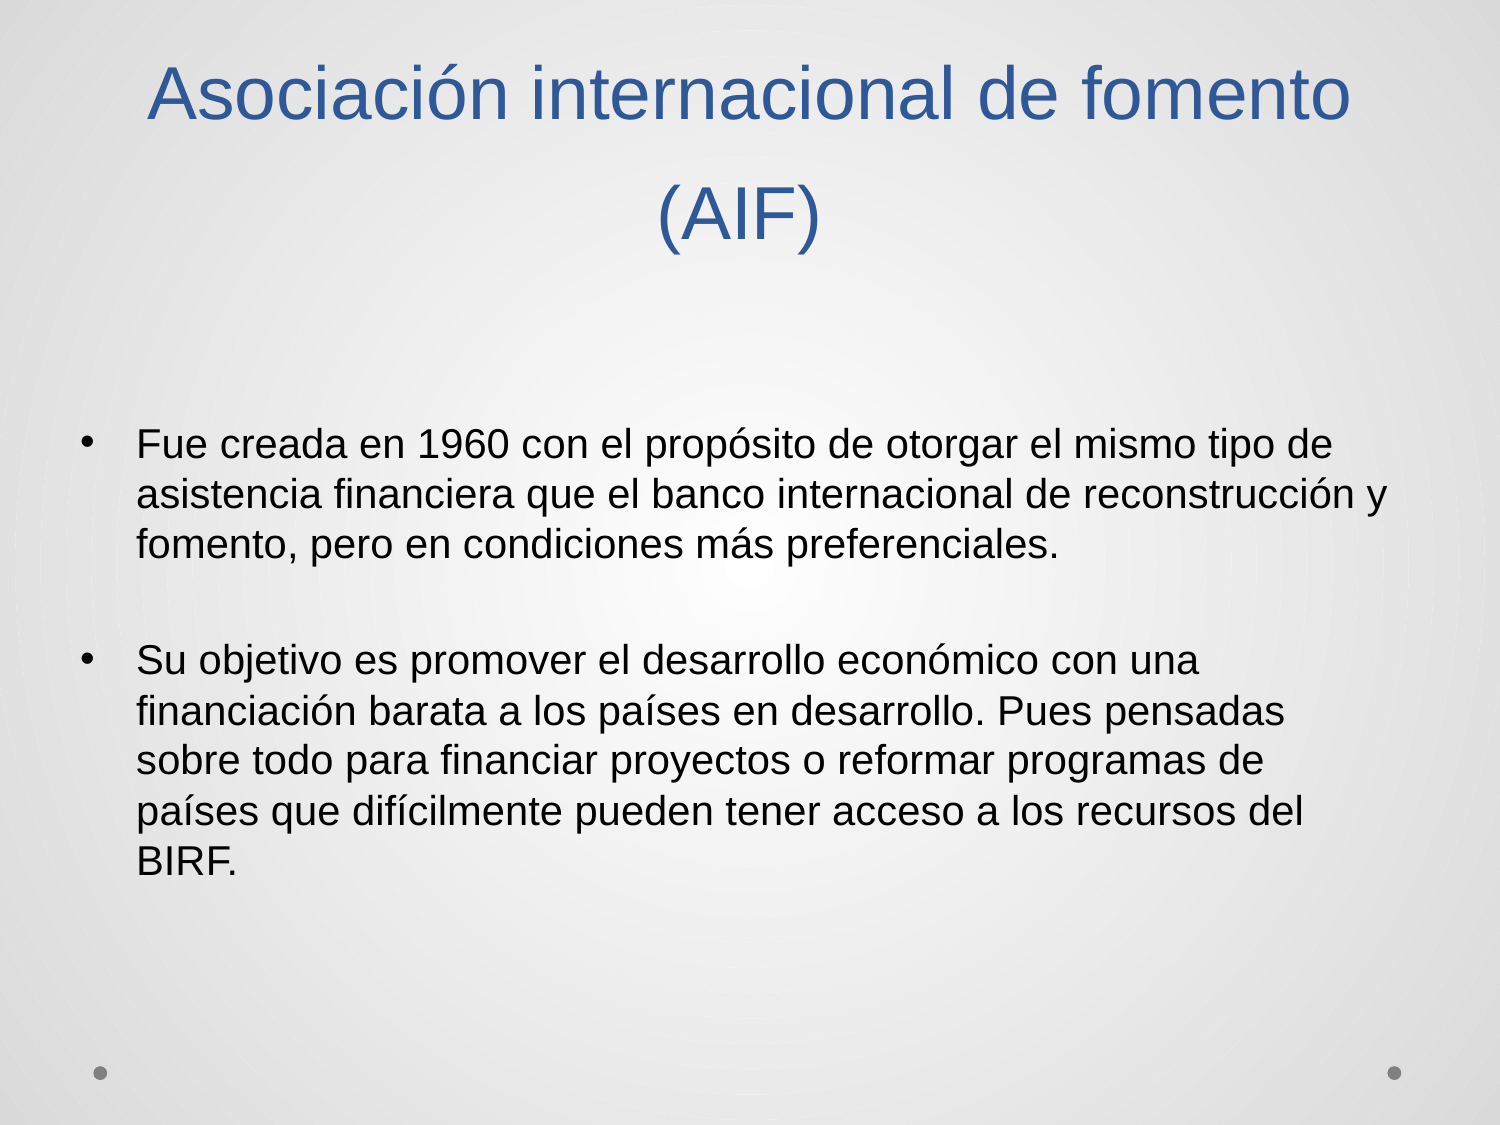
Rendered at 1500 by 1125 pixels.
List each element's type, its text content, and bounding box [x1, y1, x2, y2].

list Fue creada en 1960 con el propósito de otorgar el mismo tipo de asistencia financiera que el banco internacional de reconstrucción y fomento, pero en condiciones más preferenciales. Su objetivo es promover el desarrollo económico con una financiación barata a los países en desarrollo. Pues pensadas sobre todo para financiar proyectos o reformar programas de países que difícilmente pueden tener acceso a los recursos del BIRF. [64, 408, 1415, 1125]
title Asociación internacional de fomento (AIF) [75, 0, 1425, 263]
